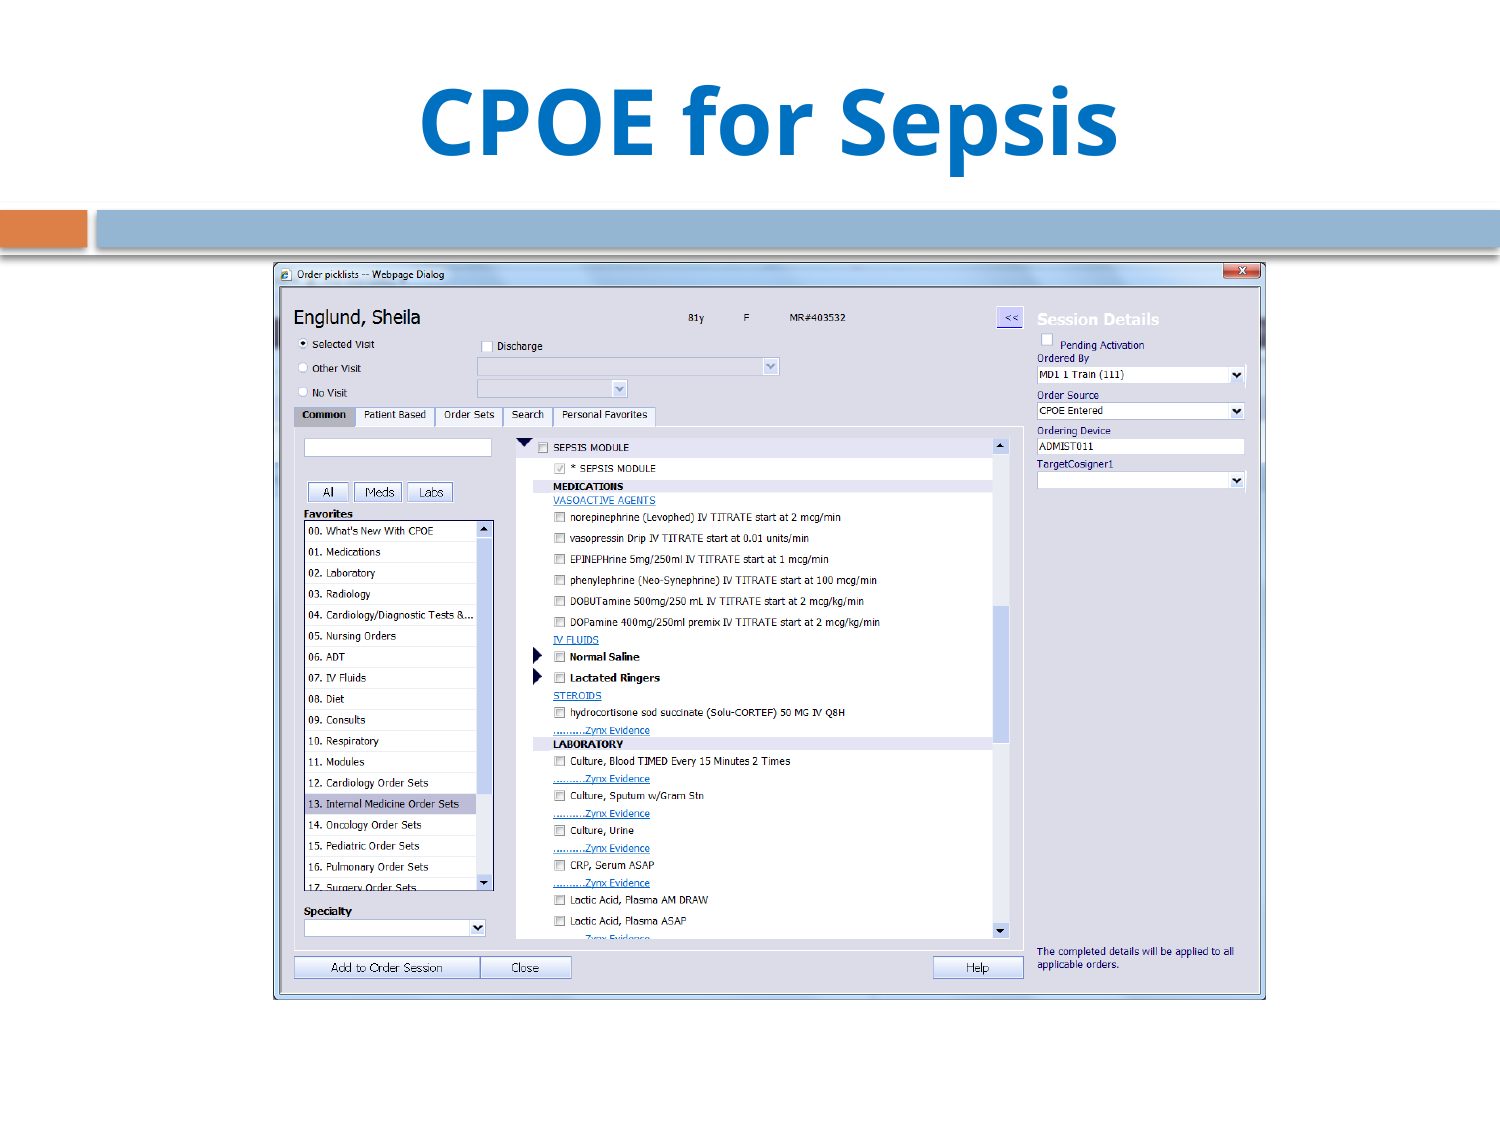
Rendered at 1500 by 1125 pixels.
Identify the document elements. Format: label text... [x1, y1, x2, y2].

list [273, 262, 1266, 1001]
title CPOE for Sepsis [100, 37, 1438, 200]
